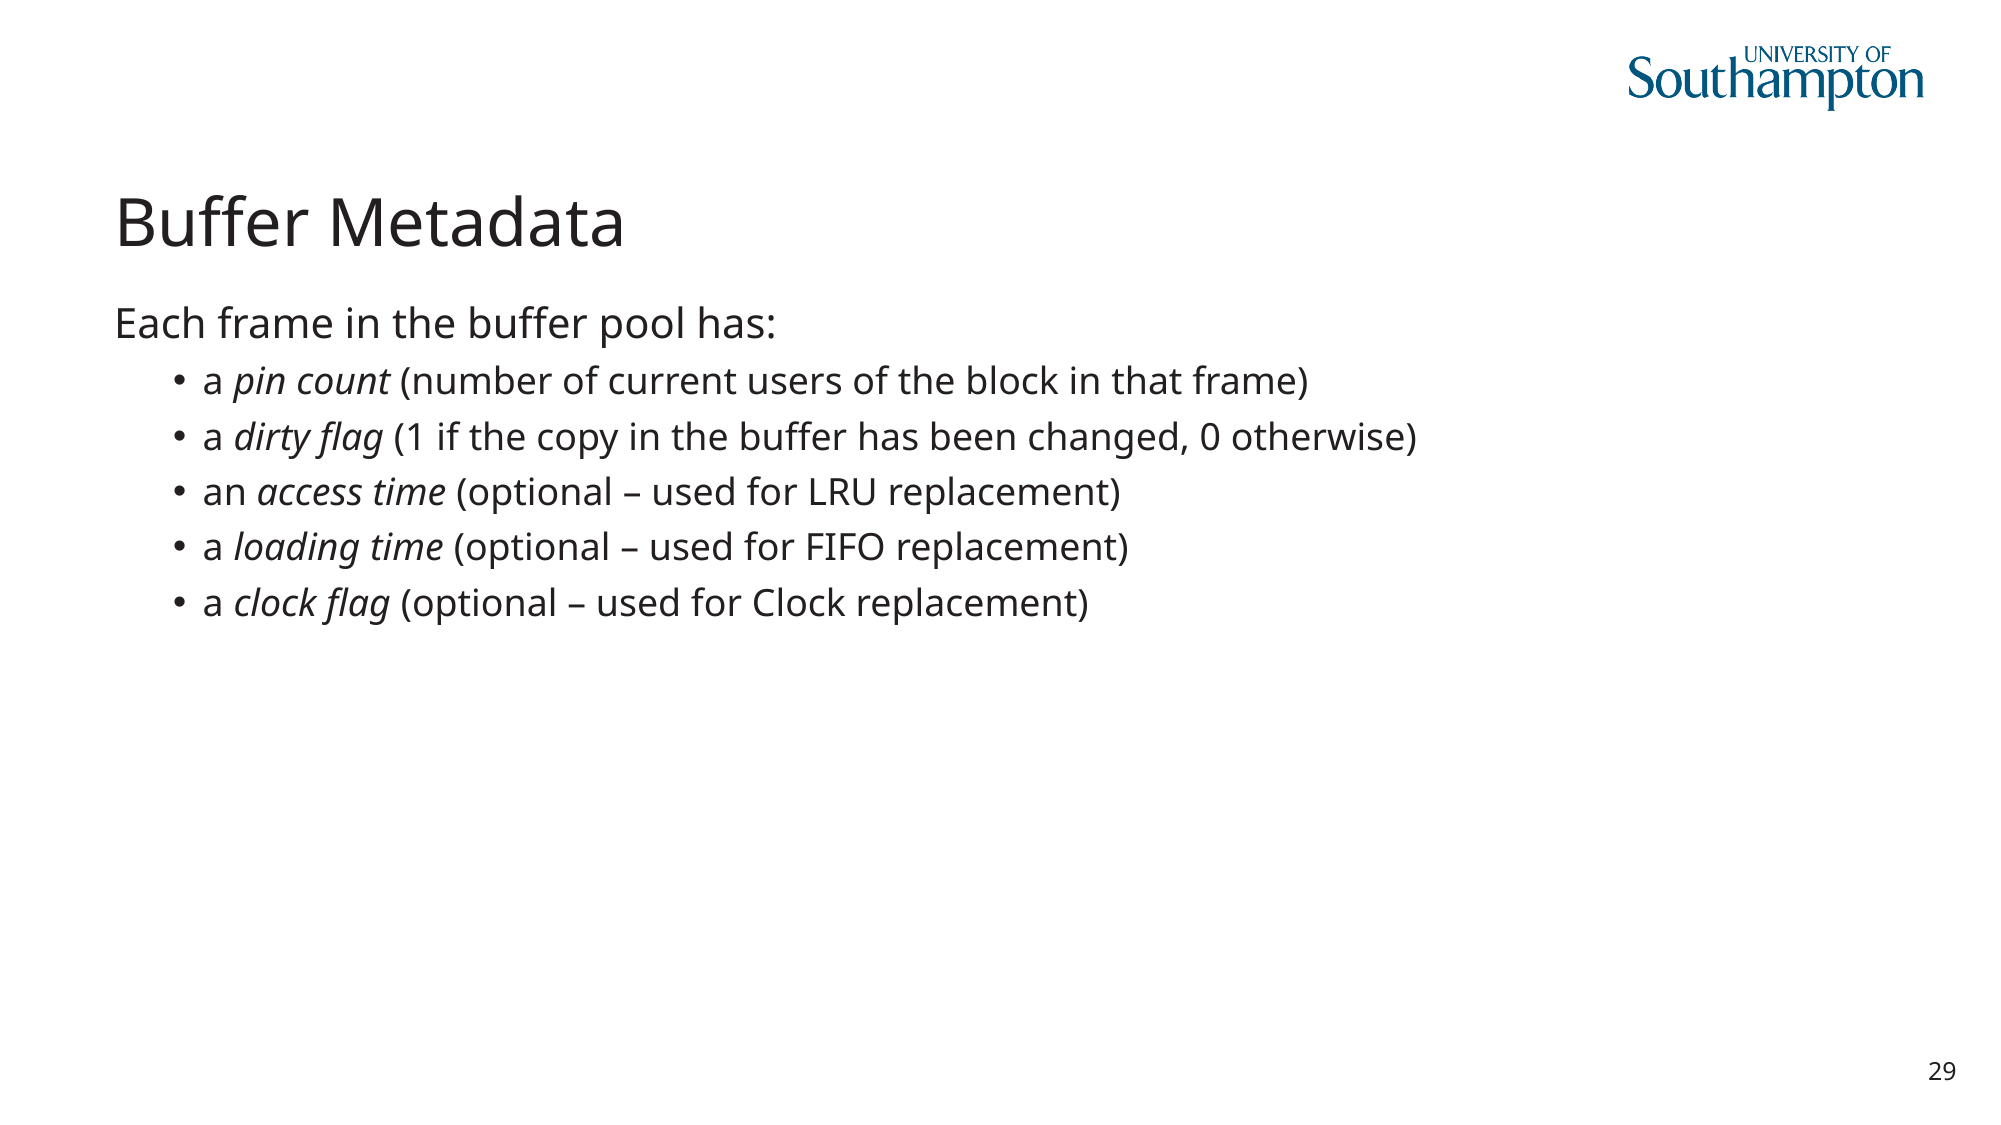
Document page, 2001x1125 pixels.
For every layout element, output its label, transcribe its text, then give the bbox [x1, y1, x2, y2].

title Buffer Metadata [102, 113, 1898, 268]
list Each frame in the buffer pool has: a pin count (number of current users of the block in that frame) a dirty flag (1 if the copy in the buffer has been changed, 0 otherwise) an access time (optional – used for LRU replacement) a loading time (optional – used for FIFO replacement) a clock flag (optional – used for Clock replacement) [102, 290, 1898, 1024]
picture [1869, 48, 1877, 60]
picture [1629, 71, 1648, 95]
picture [1629, 46, 1924, 111]
